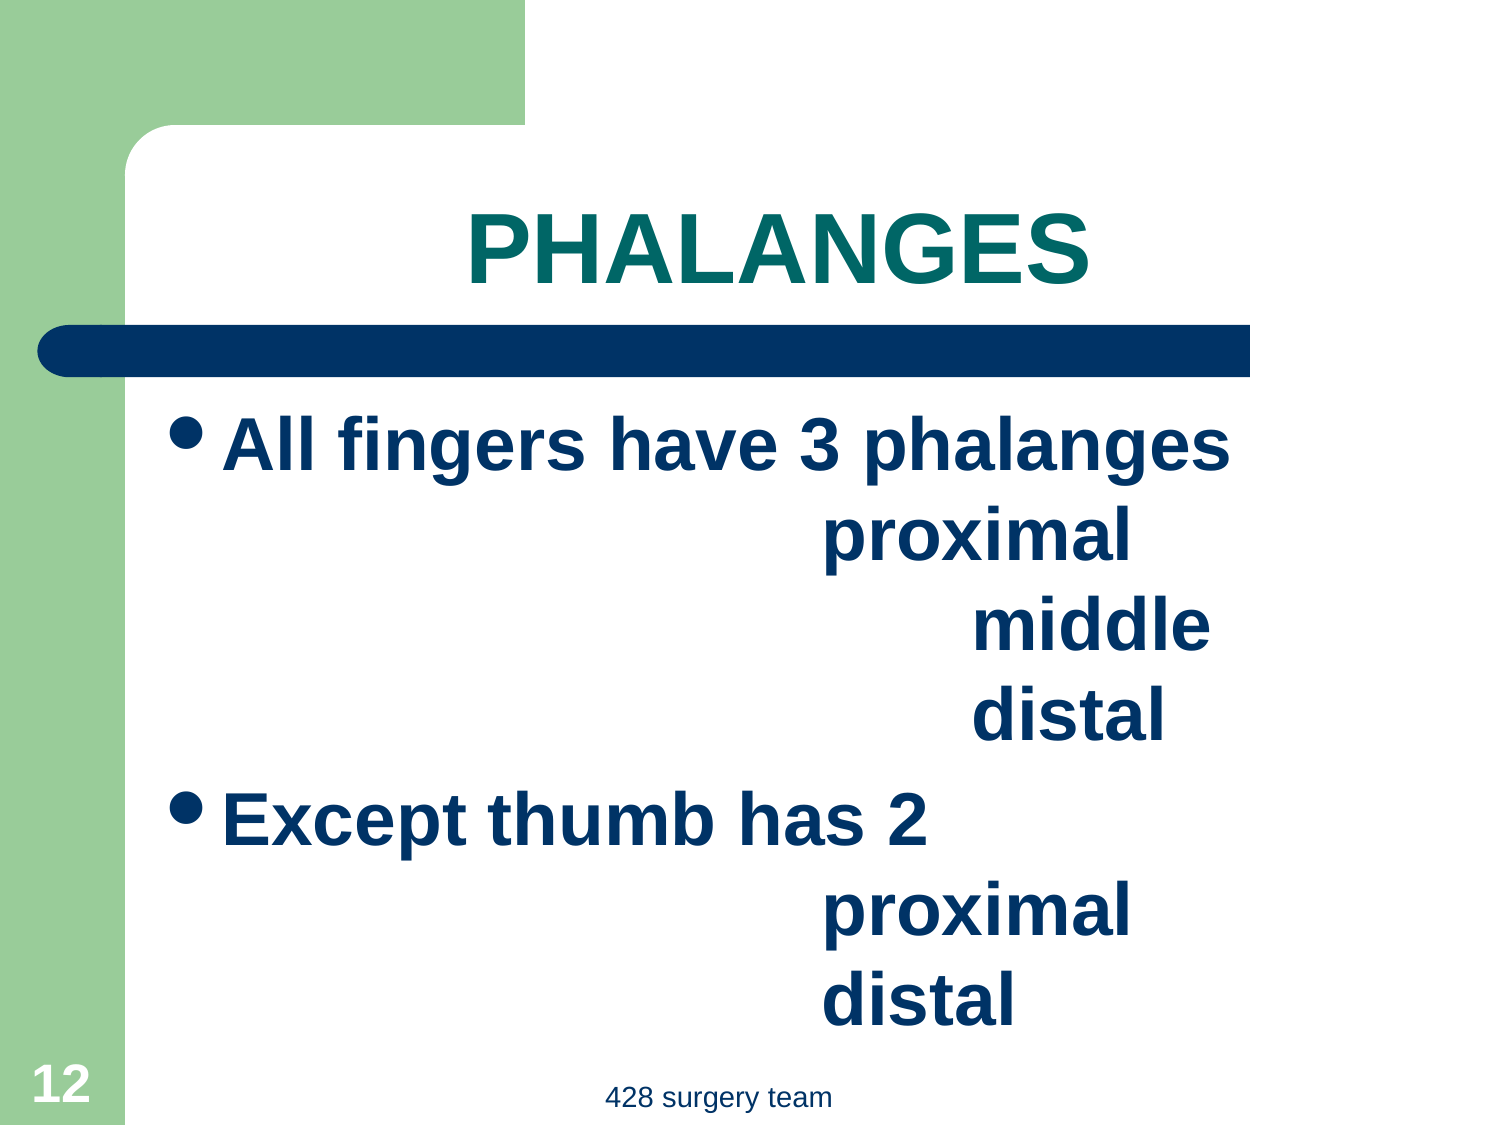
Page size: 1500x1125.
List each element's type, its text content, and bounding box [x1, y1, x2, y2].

footer 428 surgery team [481, 1070, 957, 1122]
slide_number 12 [13, 1040, 111, 1122]
title PHALANGES [149, 124, 1463, 313]
list All fingers have 3 phalanges proximal middle distal Except thumb has 2 proximal distal [149, 387, 1463, 1001]
